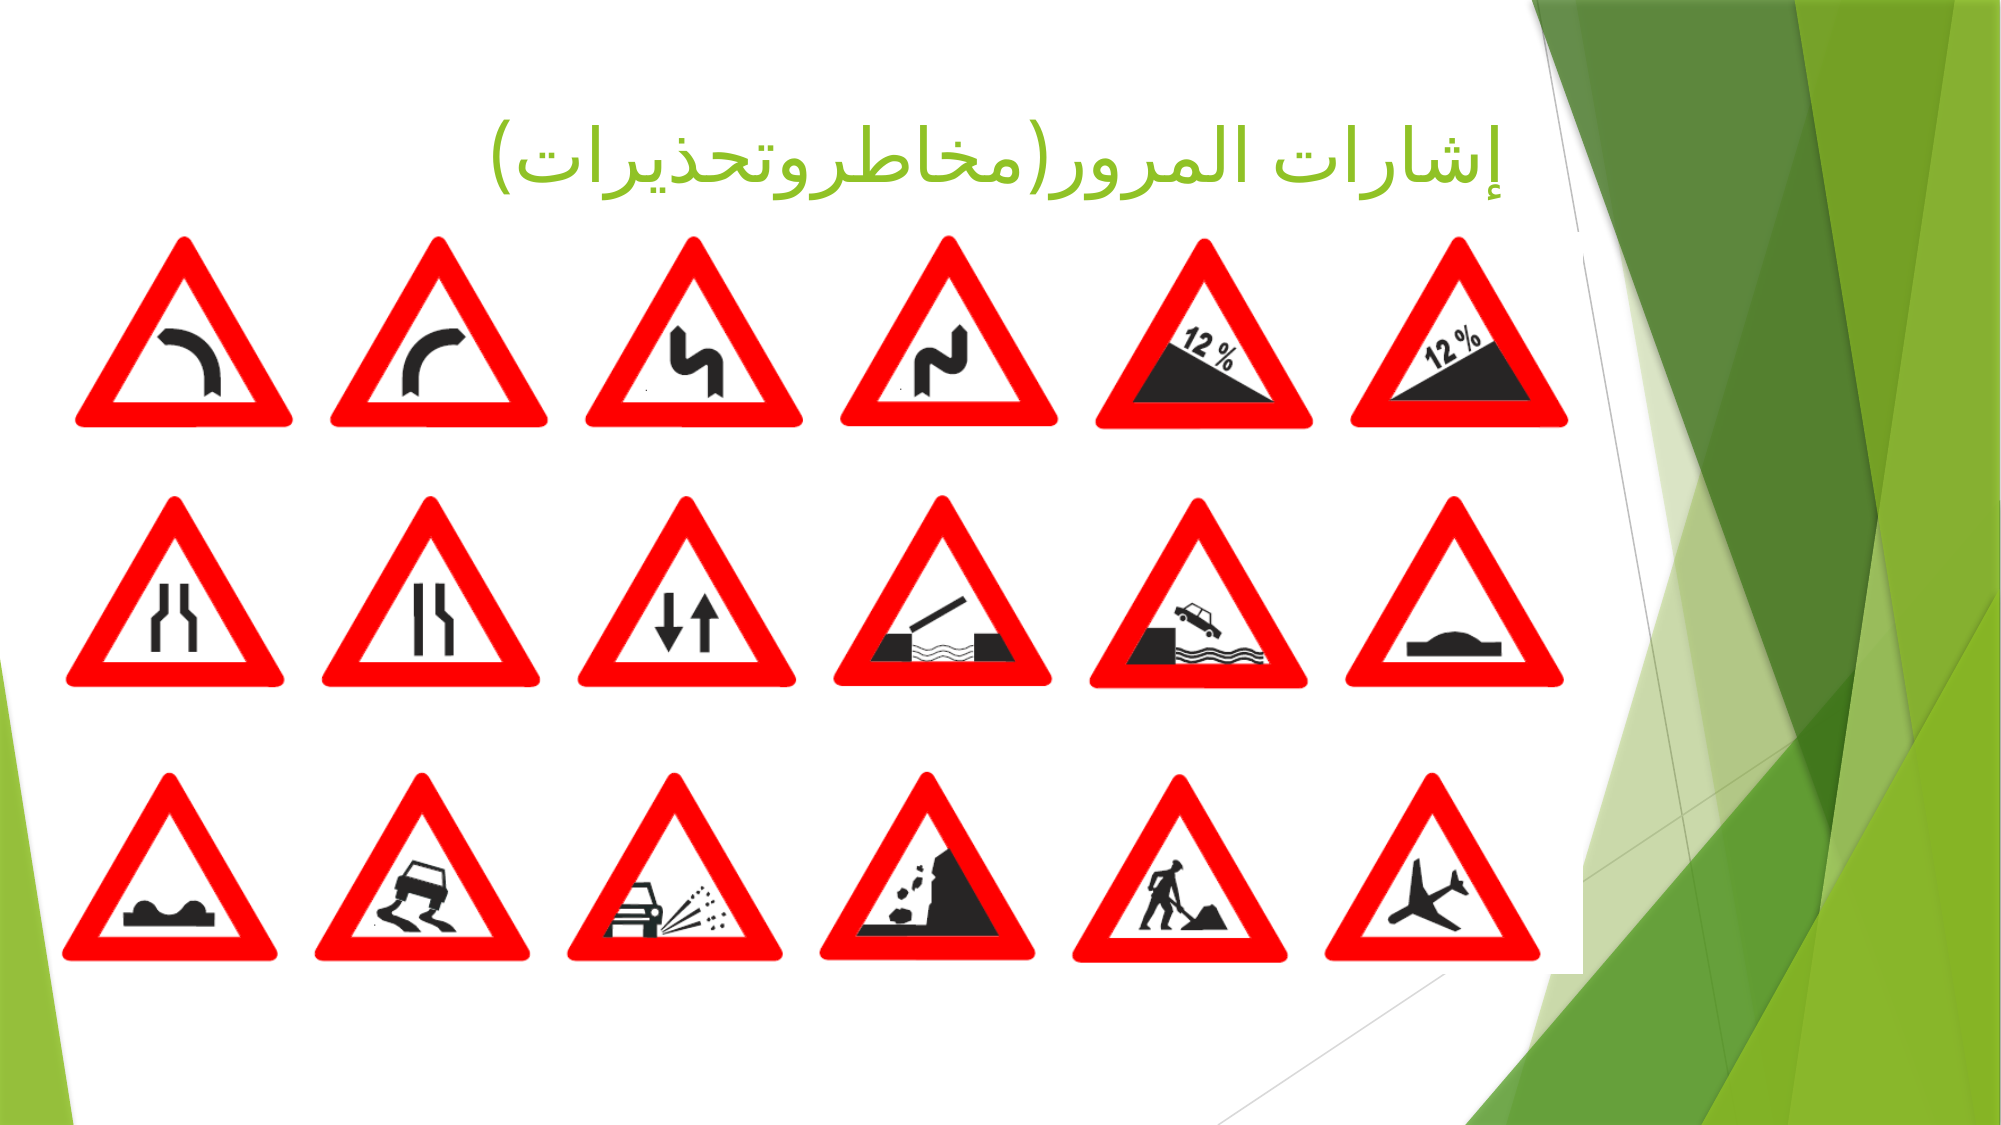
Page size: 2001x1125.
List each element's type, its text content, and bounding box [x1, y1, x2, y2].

picture [16, 493, 1608, 703]
title إشارات المرور(مخاطروتحذيرات) [111, 99, 1522, 231]
picture [52, 736, 1584, 975]
picture [48, 231, 1584, 441]
